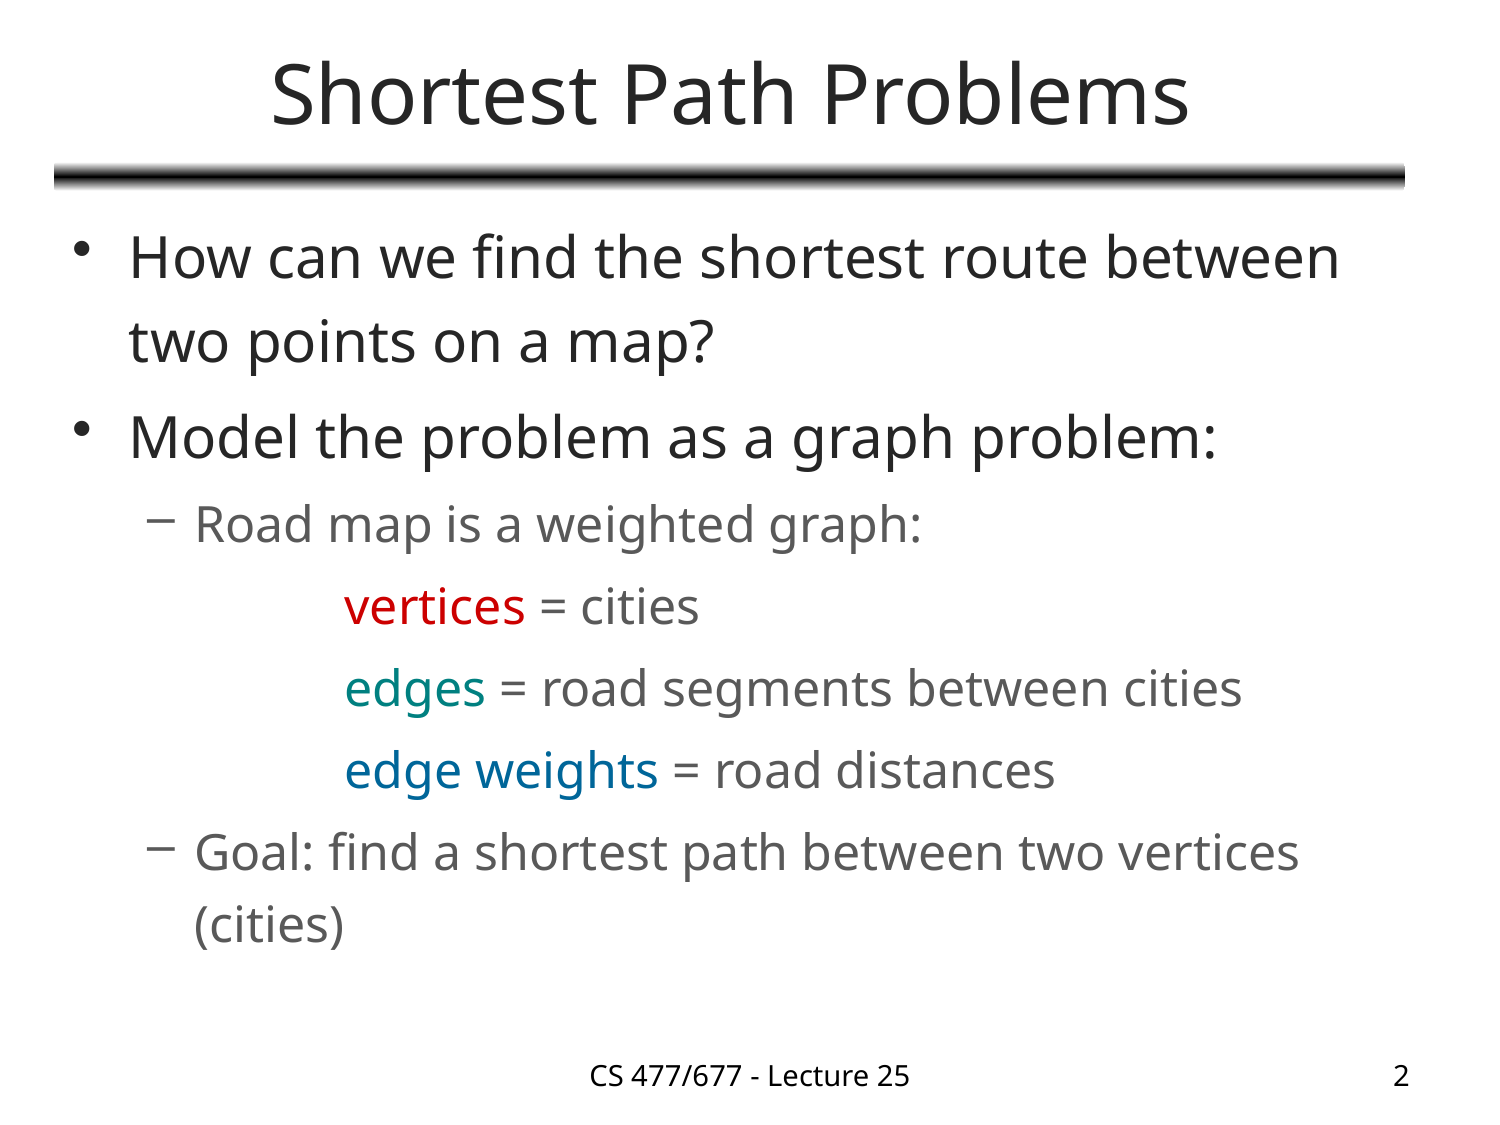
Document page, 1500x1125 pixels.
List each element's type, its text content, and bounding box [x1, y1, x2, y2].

slide_number 2 [1074, 1049, 1426, 1103]
list How can we find the shortest route between two points on a map? Model the problem as a graph problem: Road map is a weighted graph: vertices = cities edges = road segments between cities edge weights = road distances Goal: find a shortest path between two vertices (cities) [57, 198, 1465, 1033]
footer CS 477/677 - Lecture 25 [512, 1049, 988, 1103]
title Shortest Path Problems [55, 16, 1407, 166]
